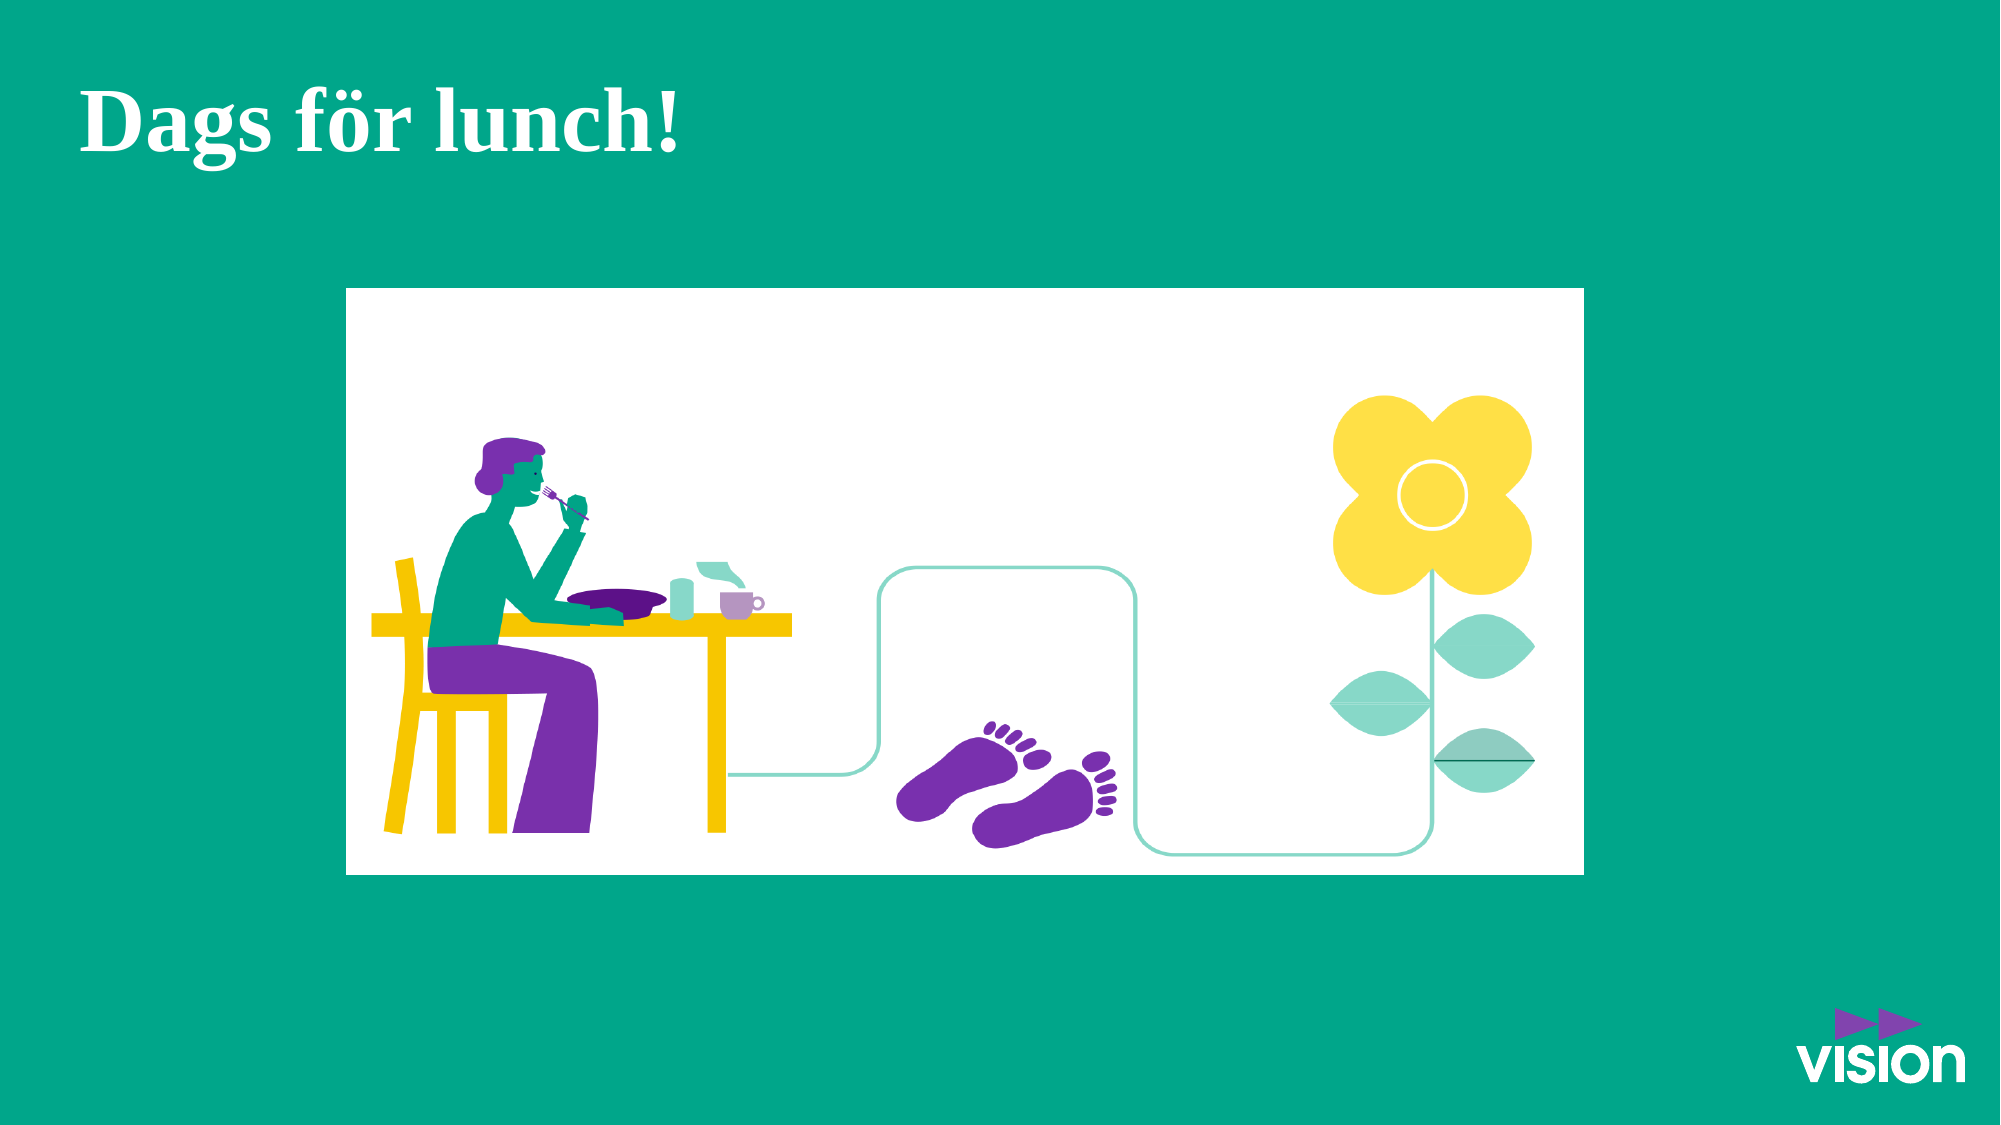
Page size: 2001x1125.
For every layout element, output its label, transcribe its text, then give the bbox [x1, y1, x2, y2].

title Dags för lunch! [79, 60, 1674, 274]
picture [345, 288, 1584, 875]
